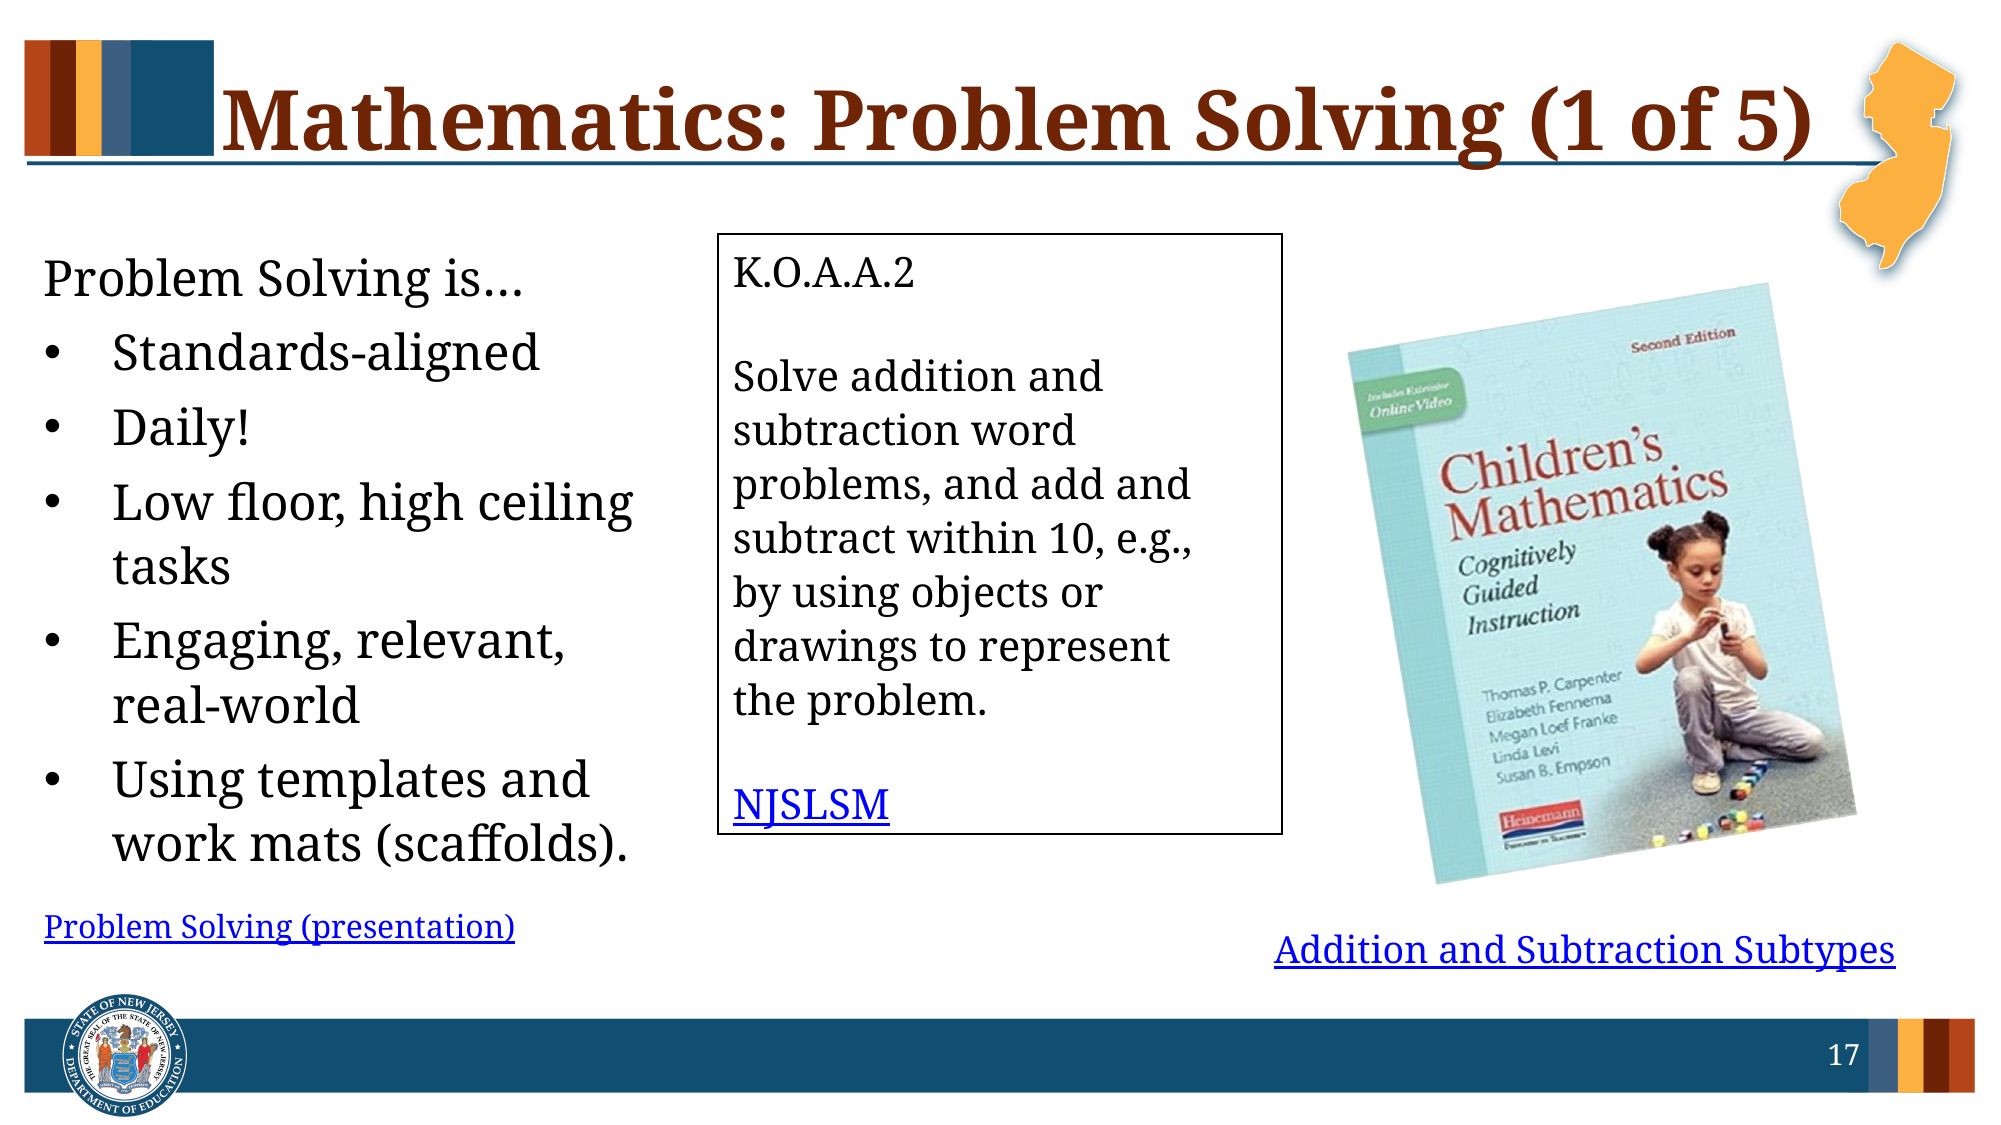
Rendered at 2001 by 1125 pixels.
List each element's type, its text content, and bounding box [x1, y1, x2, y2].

picture [24, 992, 1975, 1119]
list Problem Solving is… Standards-aligned Daily! Low floor, high ceiling tasks Engaging, relevant, real-world Using templates and work mats (scaffolds). Problem Solving (presentation) [28, 234, 789, 973]
slide_number 17 [1425, 1026, 1876, 1087]
list K.O.A.A.2 Solve addition and subtraction word problems, and add and subtract within 10, e.g., by using objects or drawings to represent the problem. NJSLSM [717, 233, 1283, 835]
list Addition and Subtraction Subtypes [1258, 914, 2000, 979]
title Mathematics: Problem Solving (1 of 5) [206, 62, 1863, 185]
picture [24, 26, 1976, 908]
